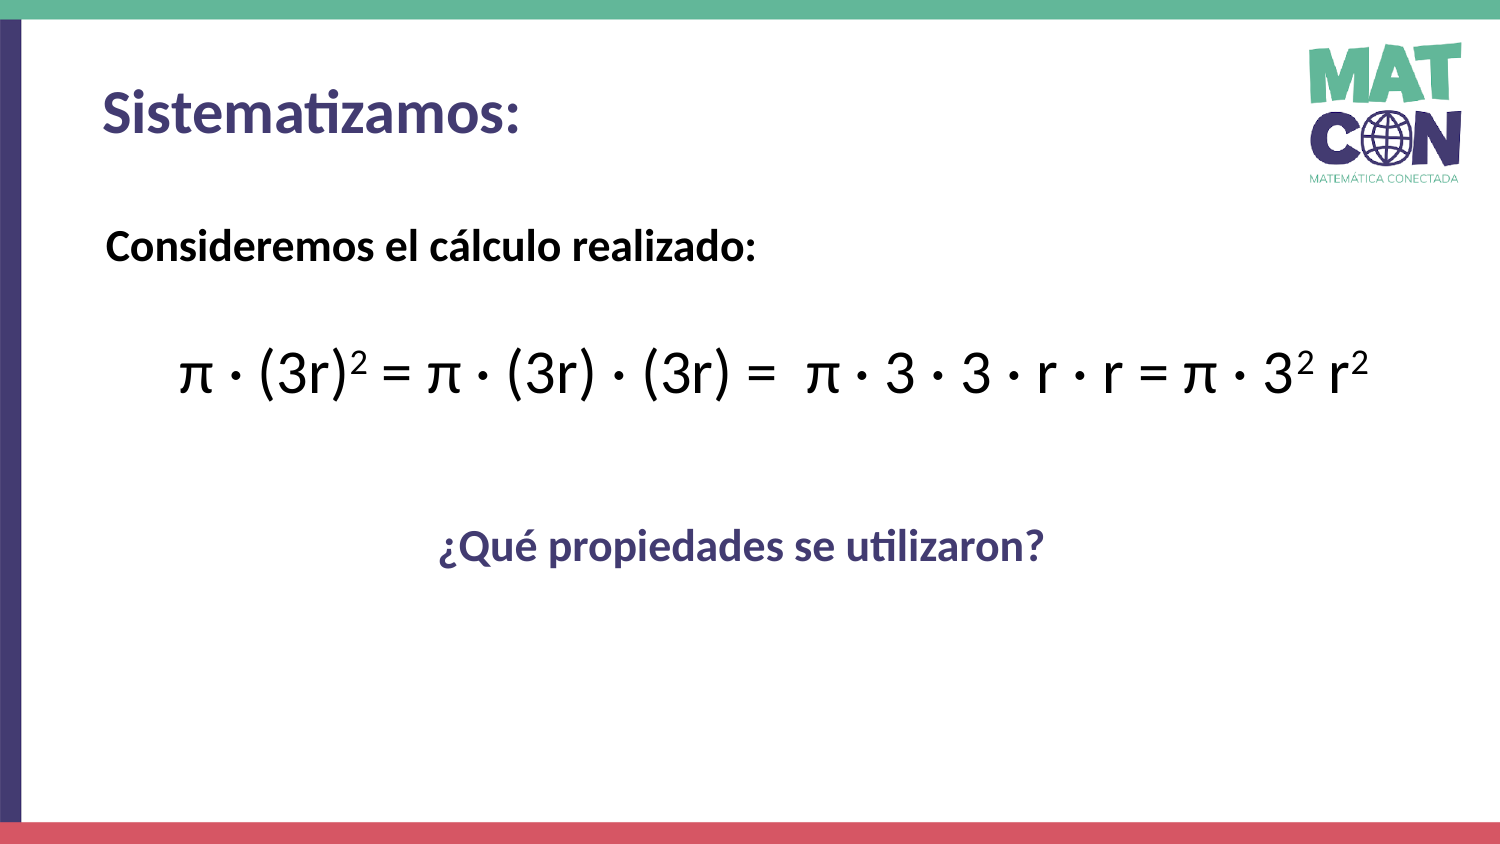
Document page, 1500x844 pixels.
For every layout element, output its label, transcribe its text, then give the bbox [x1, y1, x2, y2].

text_box Consideremos el cálculo realizado: [90, 200, 1418, 286]
text_box ¿Qué propiedades se utilizaron? [90, 510, 1393, 642]
text_box π · (3r)2 = π · (3r) · (3r) = π · 3 · 3 · r · r = π · 32 r2 [158, 315, 1404, 421]
picture [0, 0, 1500, 844]
text_box Sistematizamos: [90, 65, 1096, 152]
